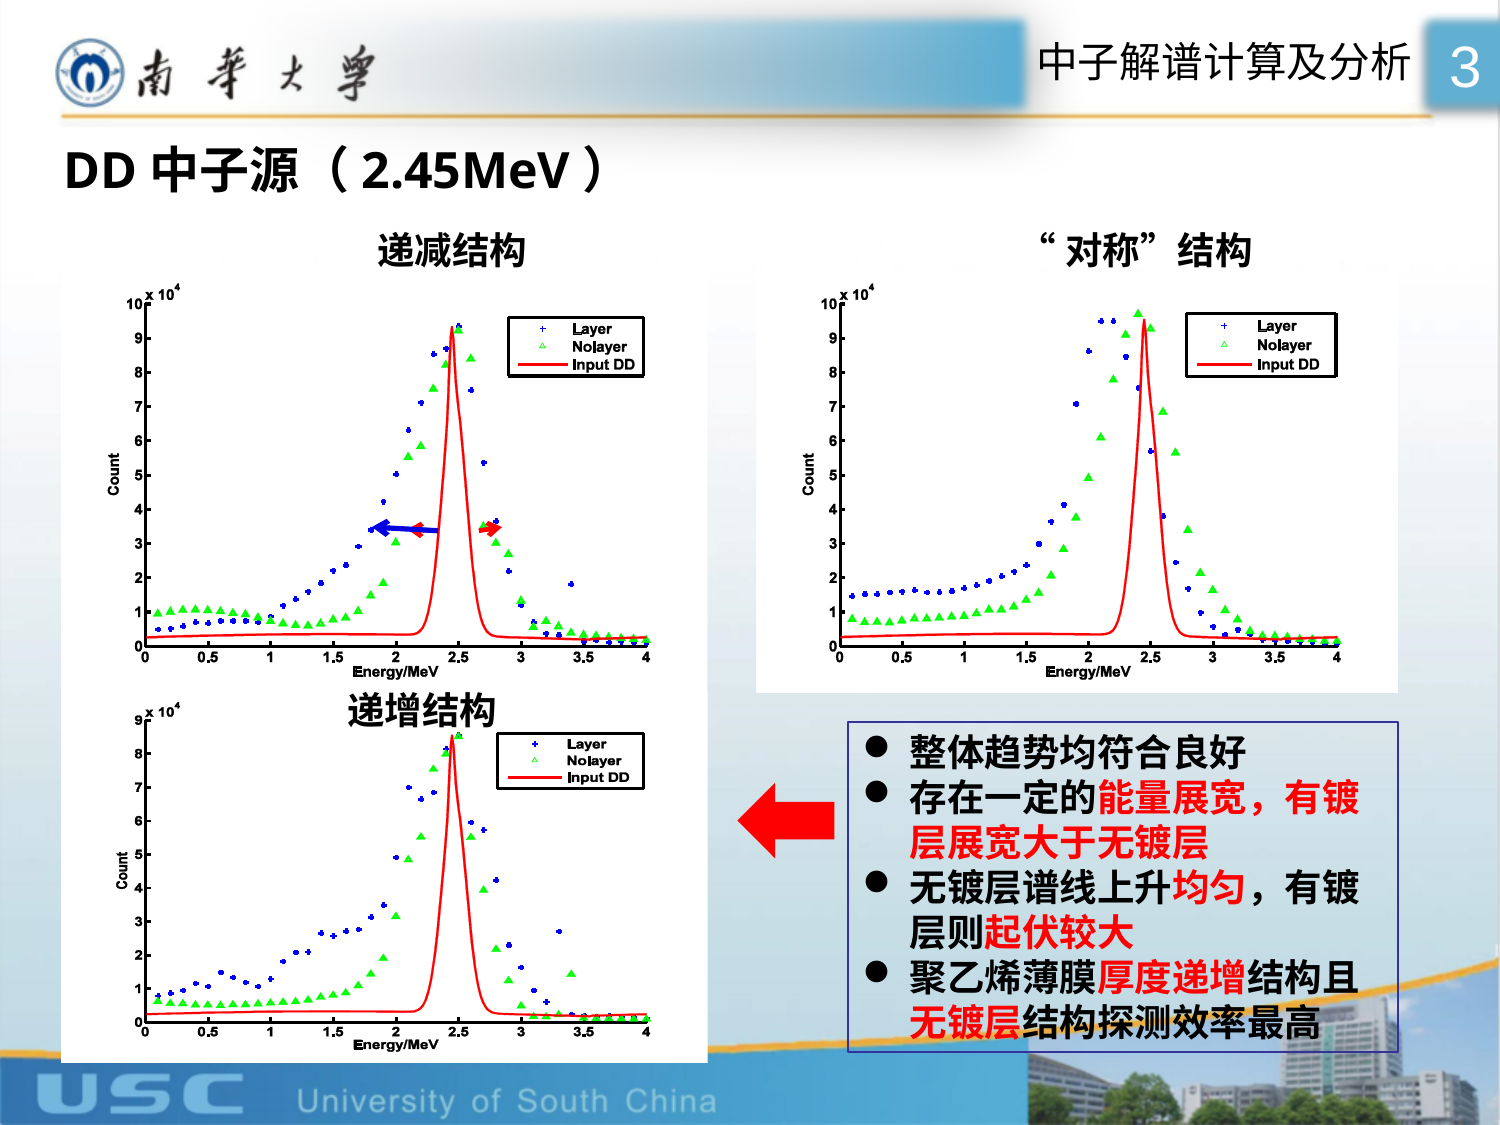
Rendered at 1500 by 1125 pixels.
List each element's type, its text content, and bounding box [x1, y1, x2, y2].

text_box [253, 10, 1500, 117]
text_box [478, 526, 502, 531]
text_box “对称”结构 [973, 231, 1299, 268]
text_box [737, 782, 835, 859]
text_box 整体趋势均符合良好 存在一定的能量展宽，有镀层展宽大于无镀层 无镀层谱线上升均匀，有镀层则起伏较大 聚乙烯薄膜厚度递增结构且无镀层结构探测效率最高 [847, 722, 1398, 1052]
picture [0, 0, 1500, 1125]
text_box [371, 526, 438, 531]
text_box 递减结构 [359, 231, 545, 268]
text_box DD中子源（2.45MeV） [48, 131, 674, 206]
